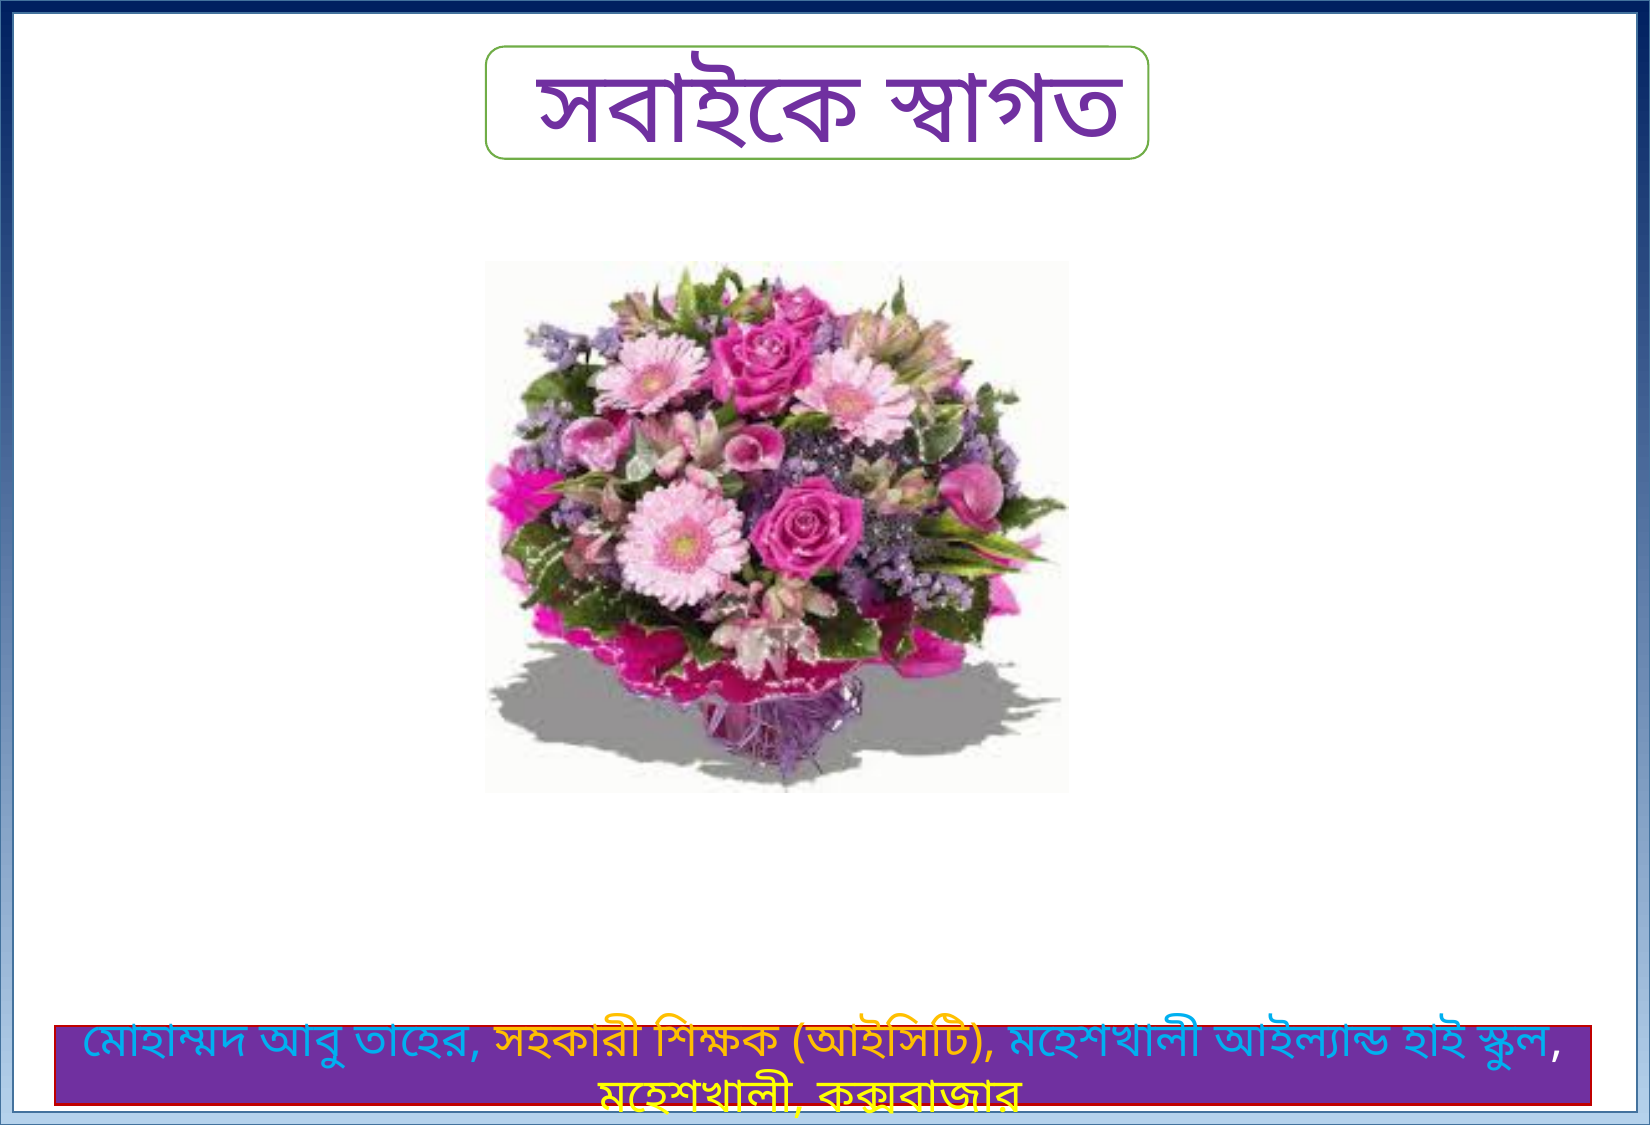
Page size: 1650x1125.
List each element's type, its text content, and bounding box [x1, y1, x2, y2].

text_box [0, 0, 1650, 1125]
text_box মোহাম্মদ আবু তাহের, সহকারী শিক্ষক (আইসিটি), মহেশখালী আইল্যান্ড হাই স্কুল, মহেশখালী, কক্সবাজার [54, 1025, 1592, 1106]
picture [485, 261, 1069, 793]
text_box সবাইকে স্বাগত [484, 45, 1150, 160]
